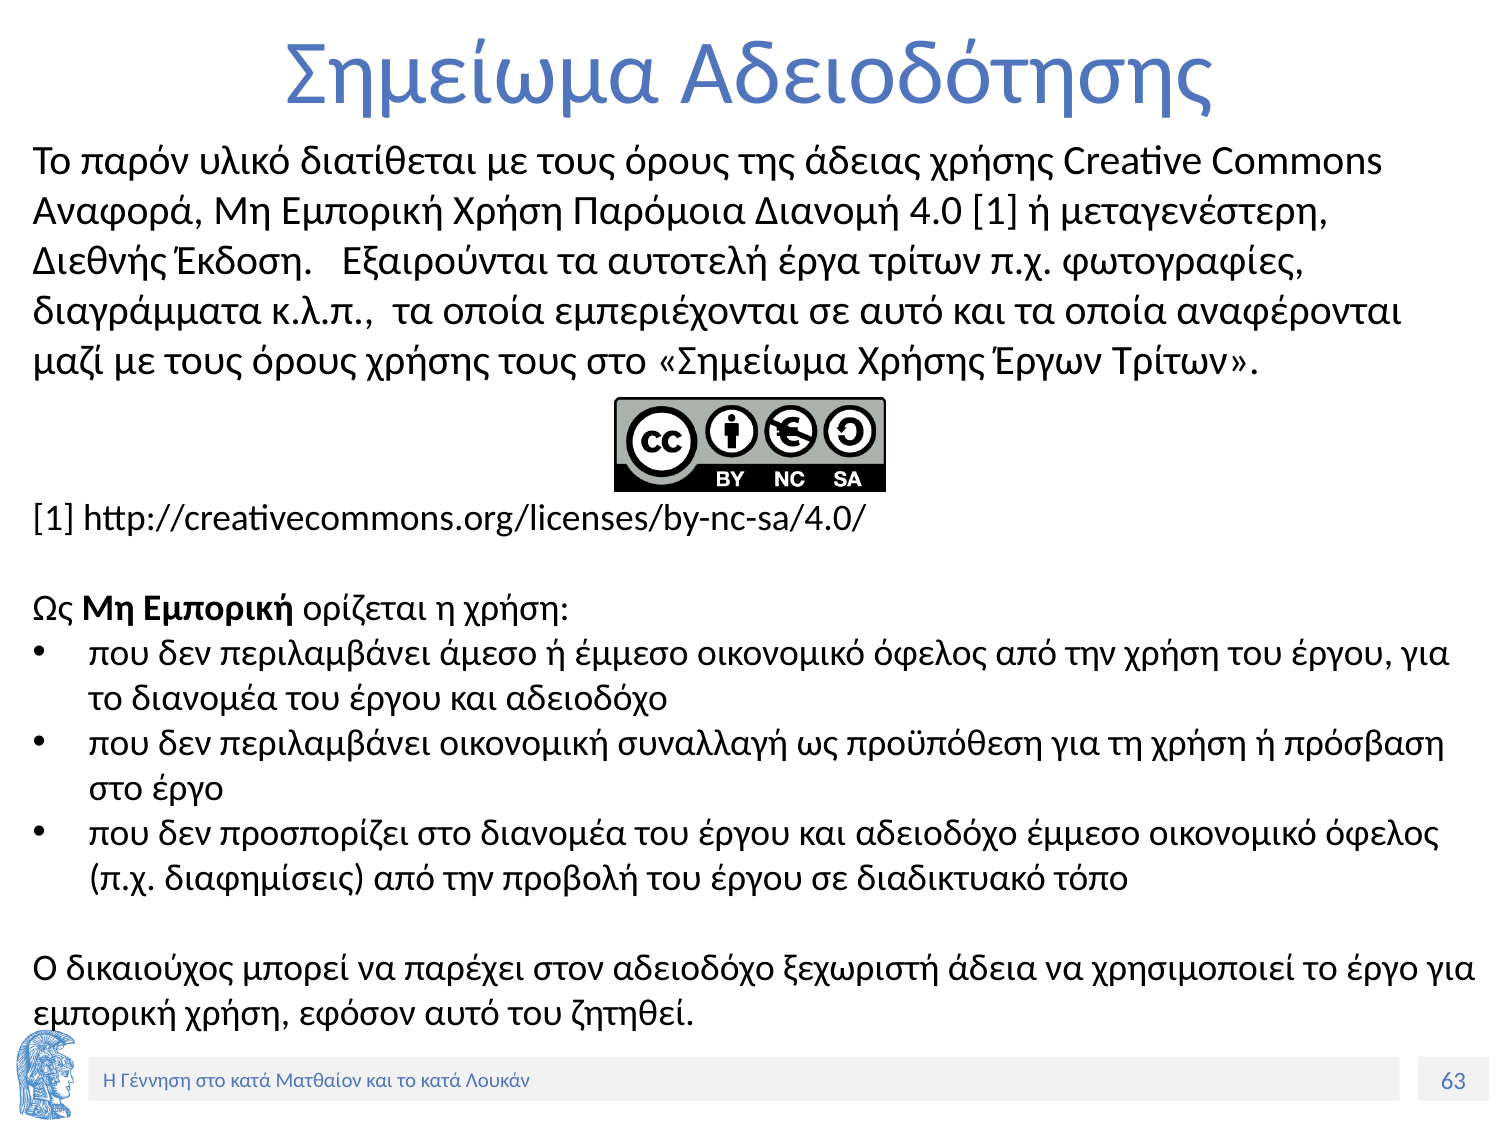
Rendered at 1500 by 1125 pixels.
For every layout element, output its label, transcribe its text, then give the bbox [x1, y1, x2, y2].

title Σημείωμα Αδειοδότησης [75, 0, 1425, 125]
text_box [1] http://creativecommons.org/licenses/by-nc-sa/4.0/ Ως Μη Εμπορική ορίζεται η χρήση: που δεν περιλαμβάνει άμεσο ή έμμεσο οικονομικό όφελος από την χρήση του έργου, για το διανομέα του έργου και αδειοδόχο που δεν περιλαμβάνει οικονομική συναλλαγή ως προϋπόθεση για τη χρήση ή πρόσβαση στο έργο που δεν προσπορίζει στο διανομέα του έργου και αδειοδόχο έμμεσο οικονομικό όφελος (π.χ. διαφημίσεις) από την προβολή του έργου σε διαδικτυακό τόπο Ο δικαιούχος μπορεί να παρέχει στον αδειοδόχο ξεχωριστή άδεια να χρησιμοποιεί το έργο για εμπορική χρήση, εφόσον αυτό του ζητηθεί. [17, 479, 1500, 1047]
picture [9, 1026, 81, 1120]
list Το παρόν υλικό διατίθεται με τους όρους της άδειας χρήσης Creative Commons Αναφορά, Μη Εμπορική Χρήση Παρόμοια Διανομή 4.0 [1] ή μεταγενέστερη, Διεθνής Έκδοση. Εξαιρούνται τα αυτοτελή έργα τρίτων π.χ. φωτογραφίες, διαγράμματα κ.λ.π., τα οποία εμπεριέχονται σε αυτό και τα οποία αναφέρονται μαζί με τους όρους χρήσης τους στο «Σημείωμα Χρήσης Έργων Τρίτων». [17, 125, 1483, 362]
picture [614, 396, 886, 492]
